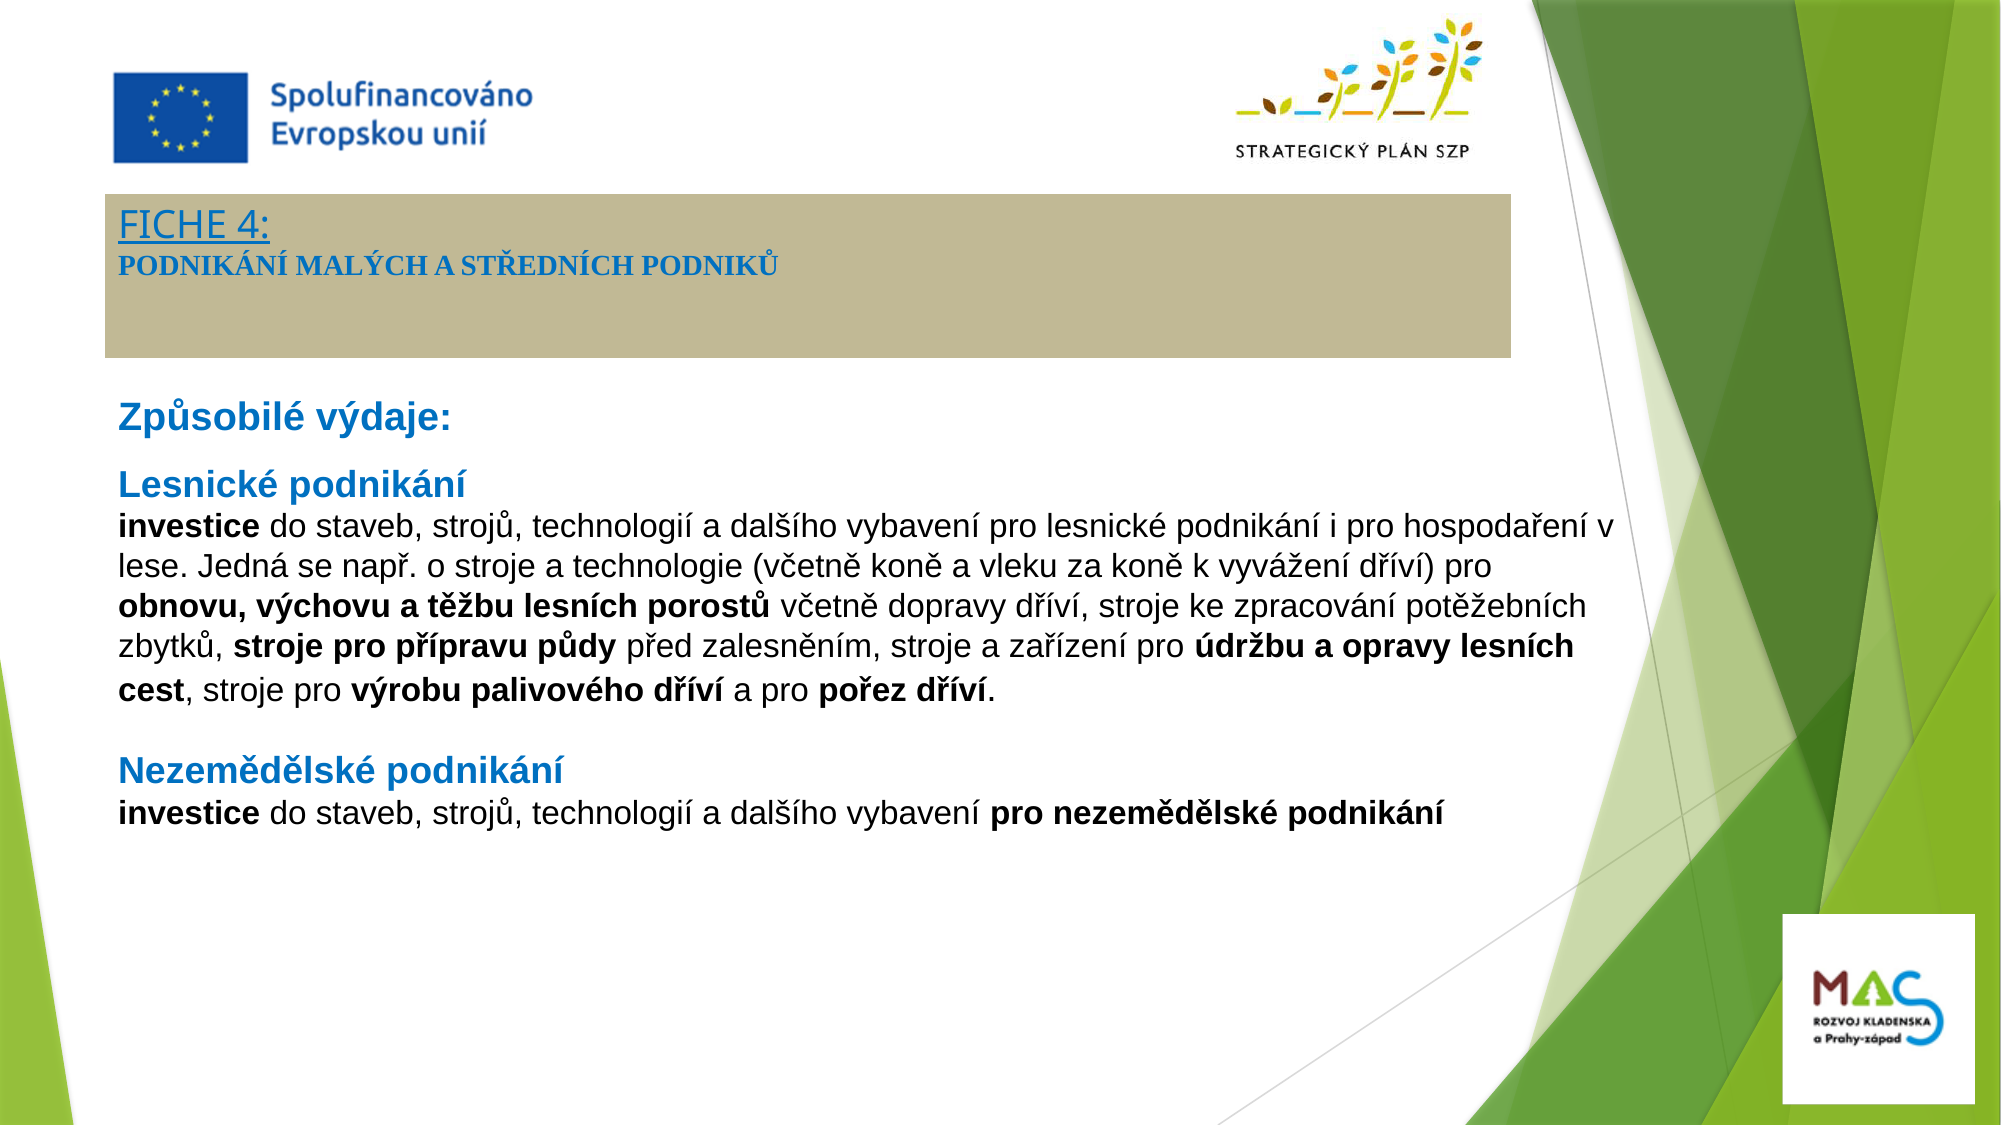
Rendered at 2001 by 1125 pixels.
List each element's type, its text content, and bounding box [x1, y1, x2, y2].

list Způsobilé výdaje: Lesnické podnikání investice do staveb, strojů, technologií a dalšího vybavení pro lesnické podnikání i pro hospodaření v lese. Jedná se např. o stroje a technologie (včetně koně a vleku za koně k vyvážení dříví) pro obnovu, výchovu a těžbu lesních porostů včetně dopravy dříví, stroje ke zpracování potěžebních zbytků, stroje pro přípravu půdy před zalesněním, stroje a zařízení pro údržbu a opravy lesních cest, stroje pro výrobu palivového dříví a pro pořez dříví. Nezemědělské podnikání investice do staveb, strojů, technologií a dalšího vybavení pro nezemědělské podnikání [103, 383, 1633, 1058]
title FICHE 4: PODNIKÁNÍ MALÝCH A STŘEDNÍCH PODNIKŮ [101, 190, 1515, 362]
picture [110, 58, 572, 166]
picture [1193, 0, 1525, 193]
picture [1780, 913, 1976, 1109]
